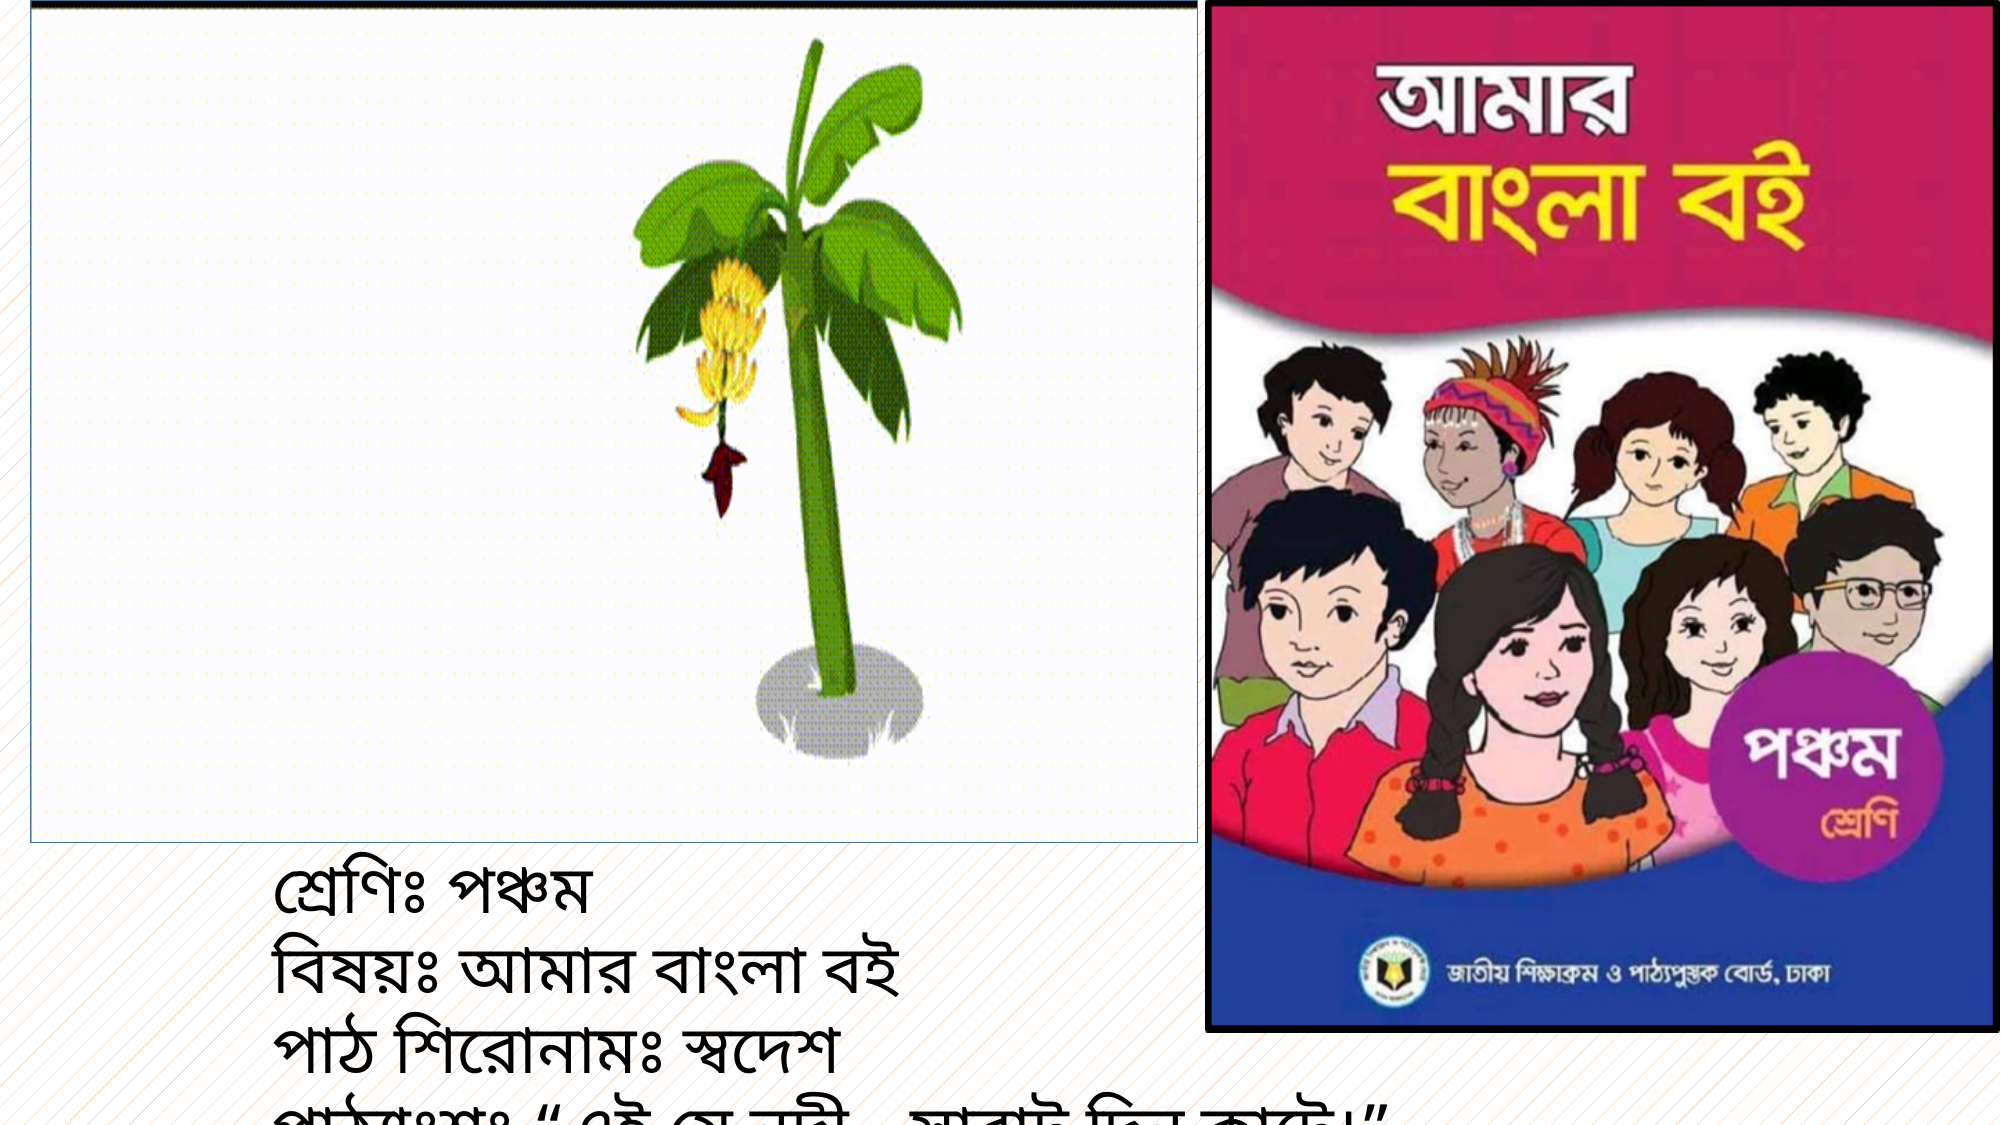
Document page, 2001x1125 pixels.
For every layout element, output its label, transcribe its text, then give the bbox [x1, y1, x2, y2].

text_box শ্রেণিঃ পঞ্চম বিষয়ঃ আমার বাংলা বই পাঠ শিরোনামঃ স্বদেশ পাঠ্যাংশঃ “এই যে নদী---সারাট দিন কাটে।” তারিখ-০১ /১১/২০২১ [257, 839, 1980, 1125]
picture [1204, 0, 2000, 1033]
picture [29, 0, 1198, 843]
